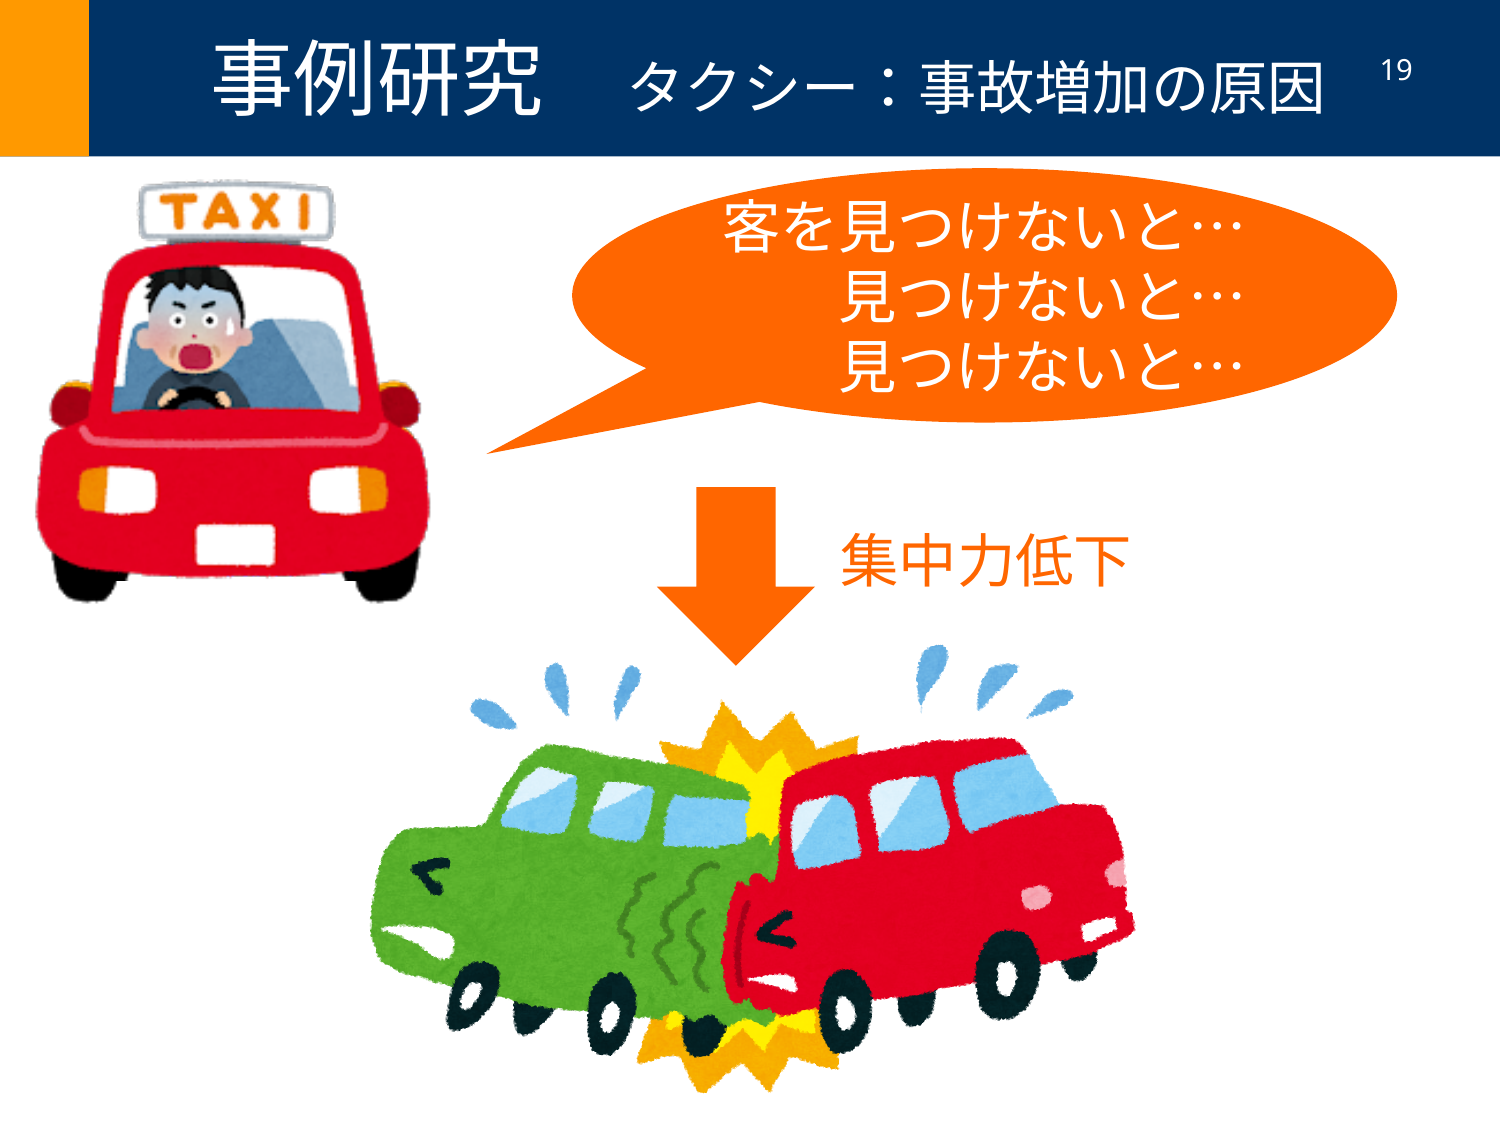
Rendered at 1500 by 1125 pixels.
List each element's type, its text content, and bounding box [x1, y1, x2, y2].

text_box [27, 175, 442, 622]
picture [360, 576, 1146, 1125]
text_box [694, 485, 778, 574]
text_box 客を見つけないと… 客を見つけないと… 客を見つけないと… [484, 166, 1400, 457]
text_box 集中力低下 [826, 516, 1236, 602]
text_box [0, 0, 1500, 157]
